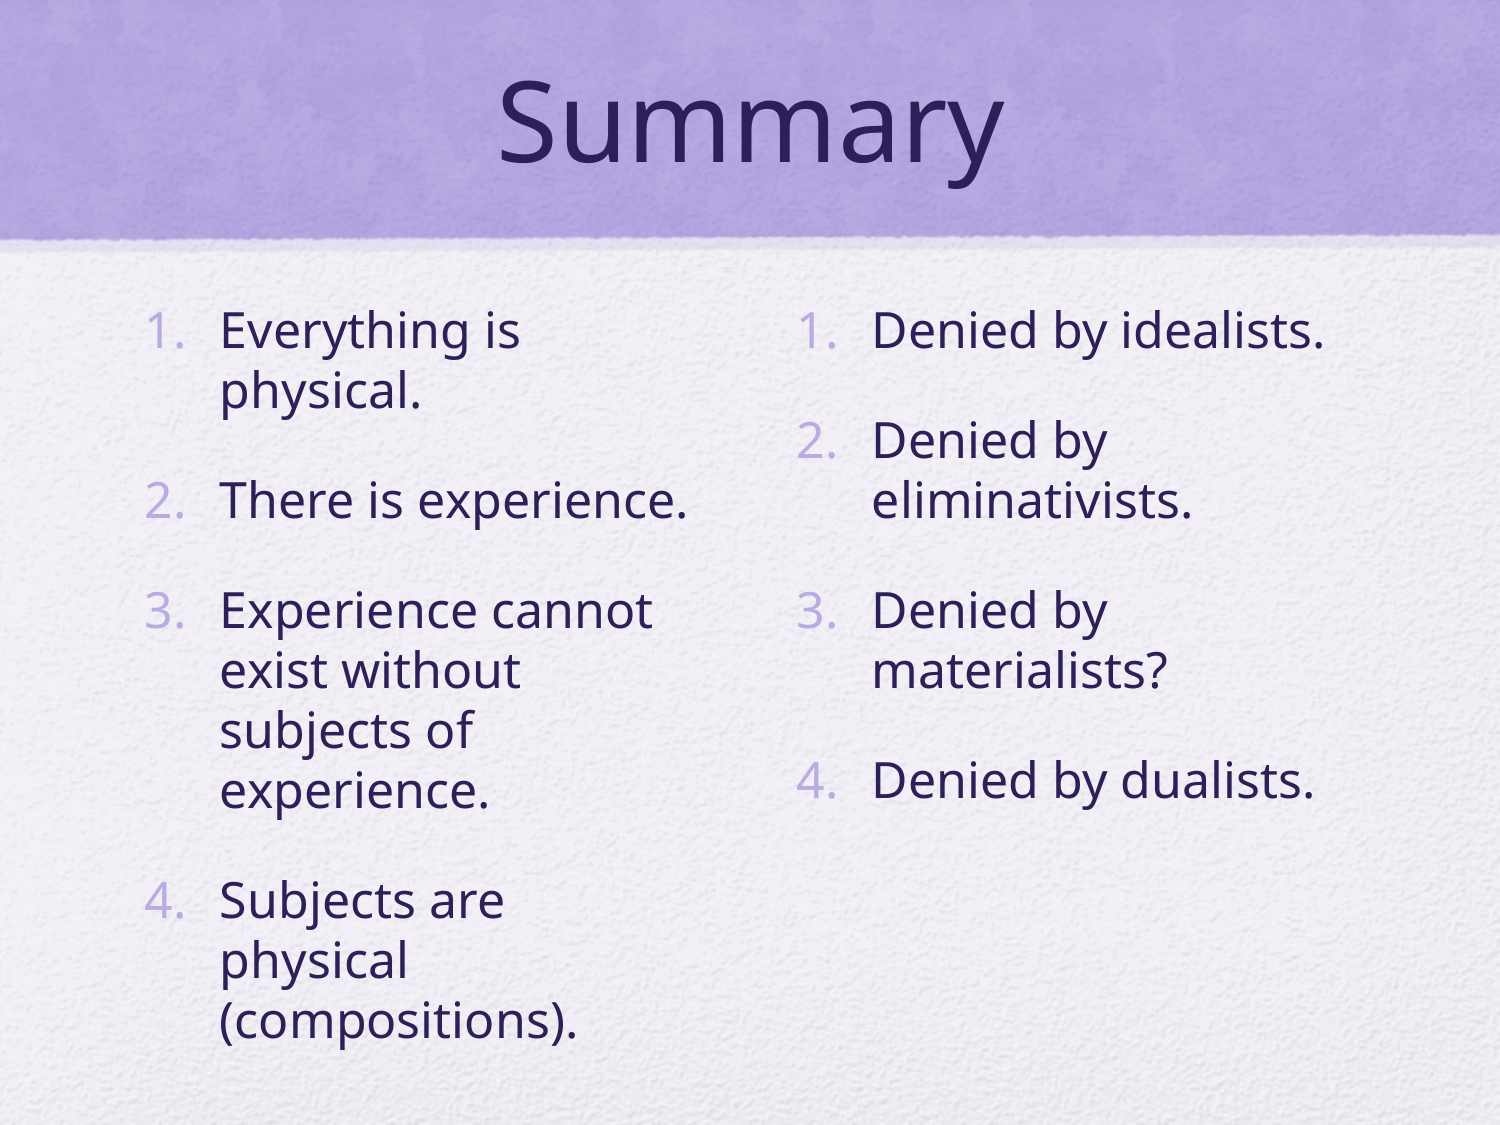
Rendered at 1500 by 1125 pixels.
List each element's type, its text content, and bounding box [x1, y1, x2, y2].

picture [0, 225, 1500, 1125]
title Summary [129, 6, 1372, 239]
list Everything is physical. There is experience. Experience cannot exist without subjects of experience. Subjects are physical (compositions). [129, 291, 715, 998]
list Denied by idealists. Denied by eliminativists. Denied by materialists? Denied by dualists. [781, 291, 1367, 998]
